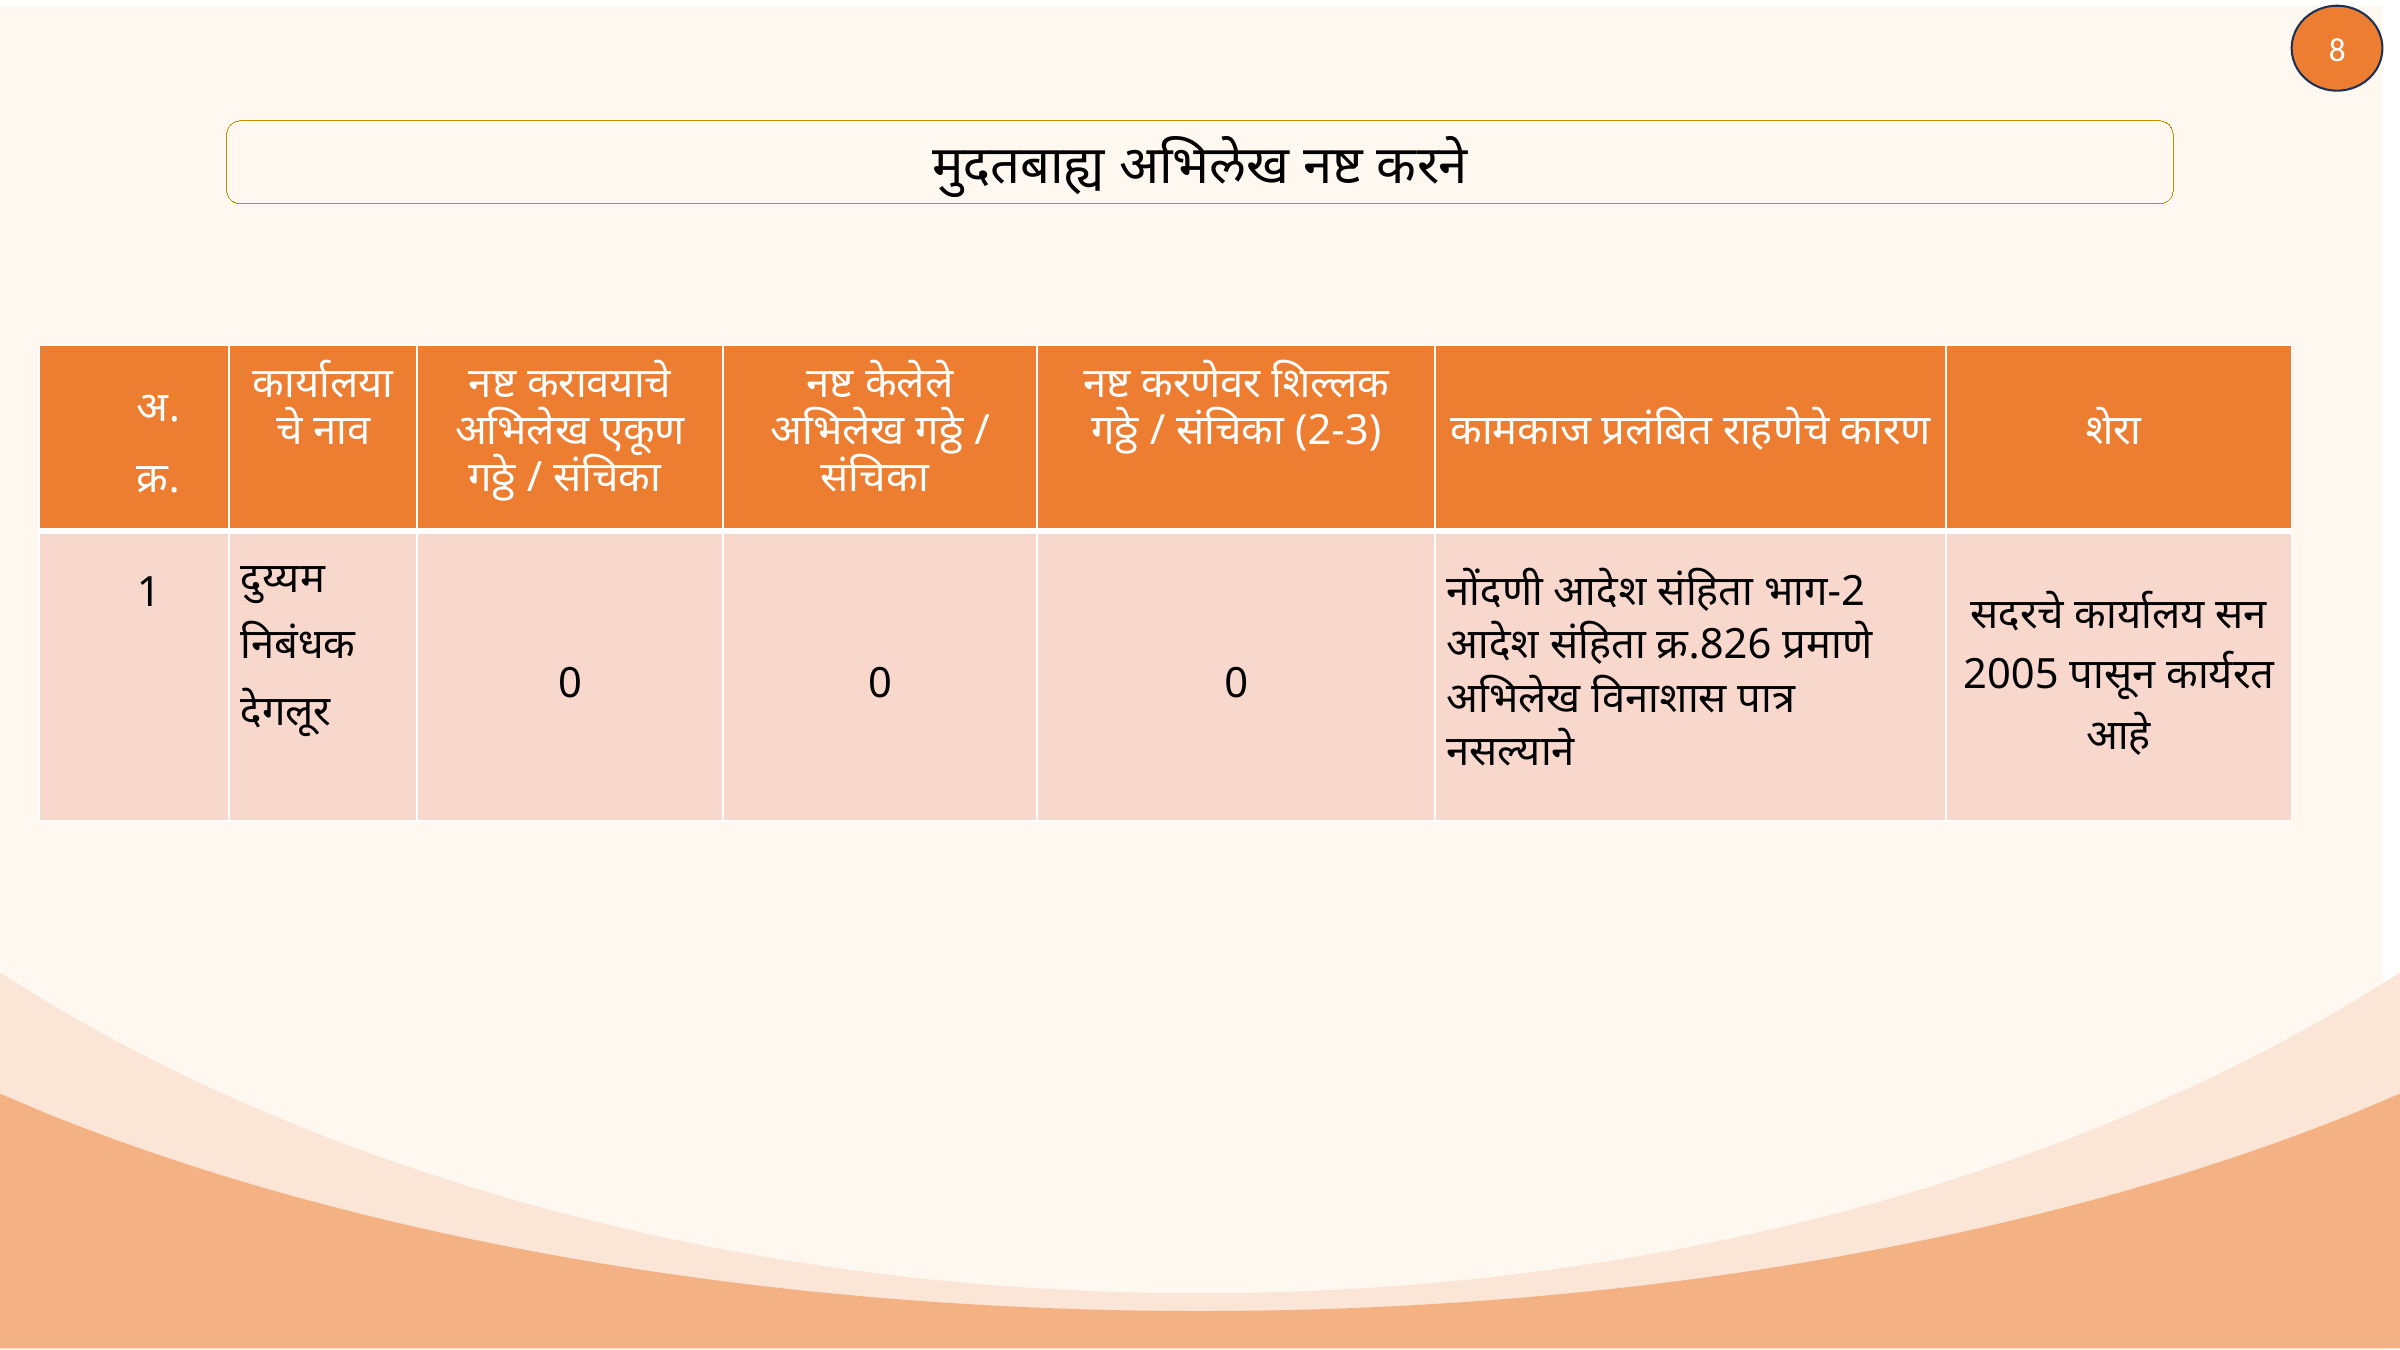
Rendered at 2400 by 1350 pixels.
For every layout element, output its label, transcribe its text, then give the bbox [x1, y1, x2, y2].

text_box 8 [2290, 4, 2384, 92]
table_header नष्ट करावयाचे अभिलेख एकूण गठ्ठे / संचिका [418, 346, 722, 528]
table_cell सदरचे कार्यालय सन 2005 पासून कार्यरत आहे [1947, 534, 2291, 820]
table_cell 0 [418, 534, 722, 820]
text_box मुदतबाह्य अभिलेख नष्ट करने [226, 120, 2174, 204]
table_header नष्ट करणेवर शिल्लक गठ्ठे / संचिका (2-3) [1038, 346, 1434, 528]
table_header नष्ट केलेले अभिलेख गठ्ठे / संचिका [724, 346, 1036, 528]
table_header अ.क्र. [40, 346, 228, 528]
table_header कामकाज प्रलंबित राहणेचे कारण [1436, 346, 1945, 528]
table_cell 1 [40, 534, 228, 820]
table_header शेरा [1947, 346, 2291, 528]
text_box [0, 972, 2400, 1349]
table_cell दुय्यम निबंधक देगलूर [230, 534, 416, 820]
text_box [0, 5, 2383, 972]
table_cell 0 [724, 534, 1036, 820]
table_cell 0 [1038, 534, 1434, 820]
table_header कार्यालयाचे नाव [230, 346, 416, 528]
table_cell नोंदणी आदेश संहिता भाग-2 आदेश संहिता क्र.826 प्रमाणे अभिलेख विनाशास पात्र नसल्याने [1436, 534, 1945, 820]
